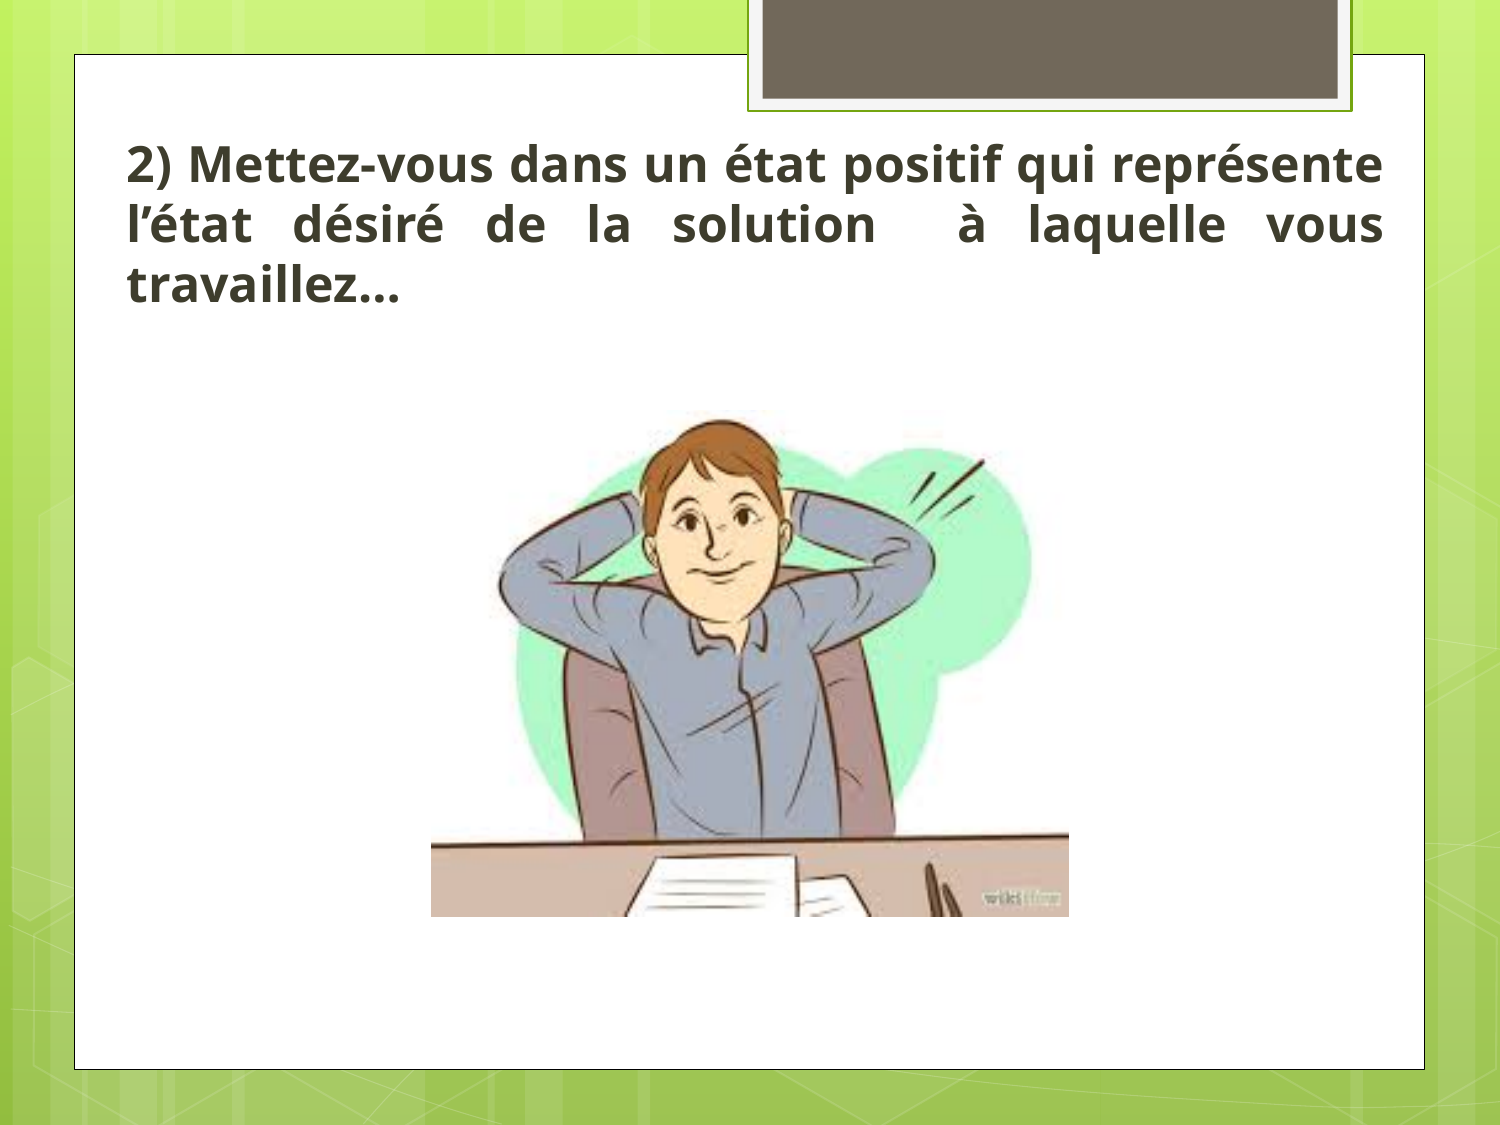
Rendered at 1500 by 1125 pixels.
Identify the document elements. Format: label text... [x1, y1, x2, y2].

list 2) Mettez-vous dans un état positif qui représente l’état désiré de la solution à laquelle vous travaillez… [100, 125, 1400, 1035]
picture [430, 410, 1070, 918]
